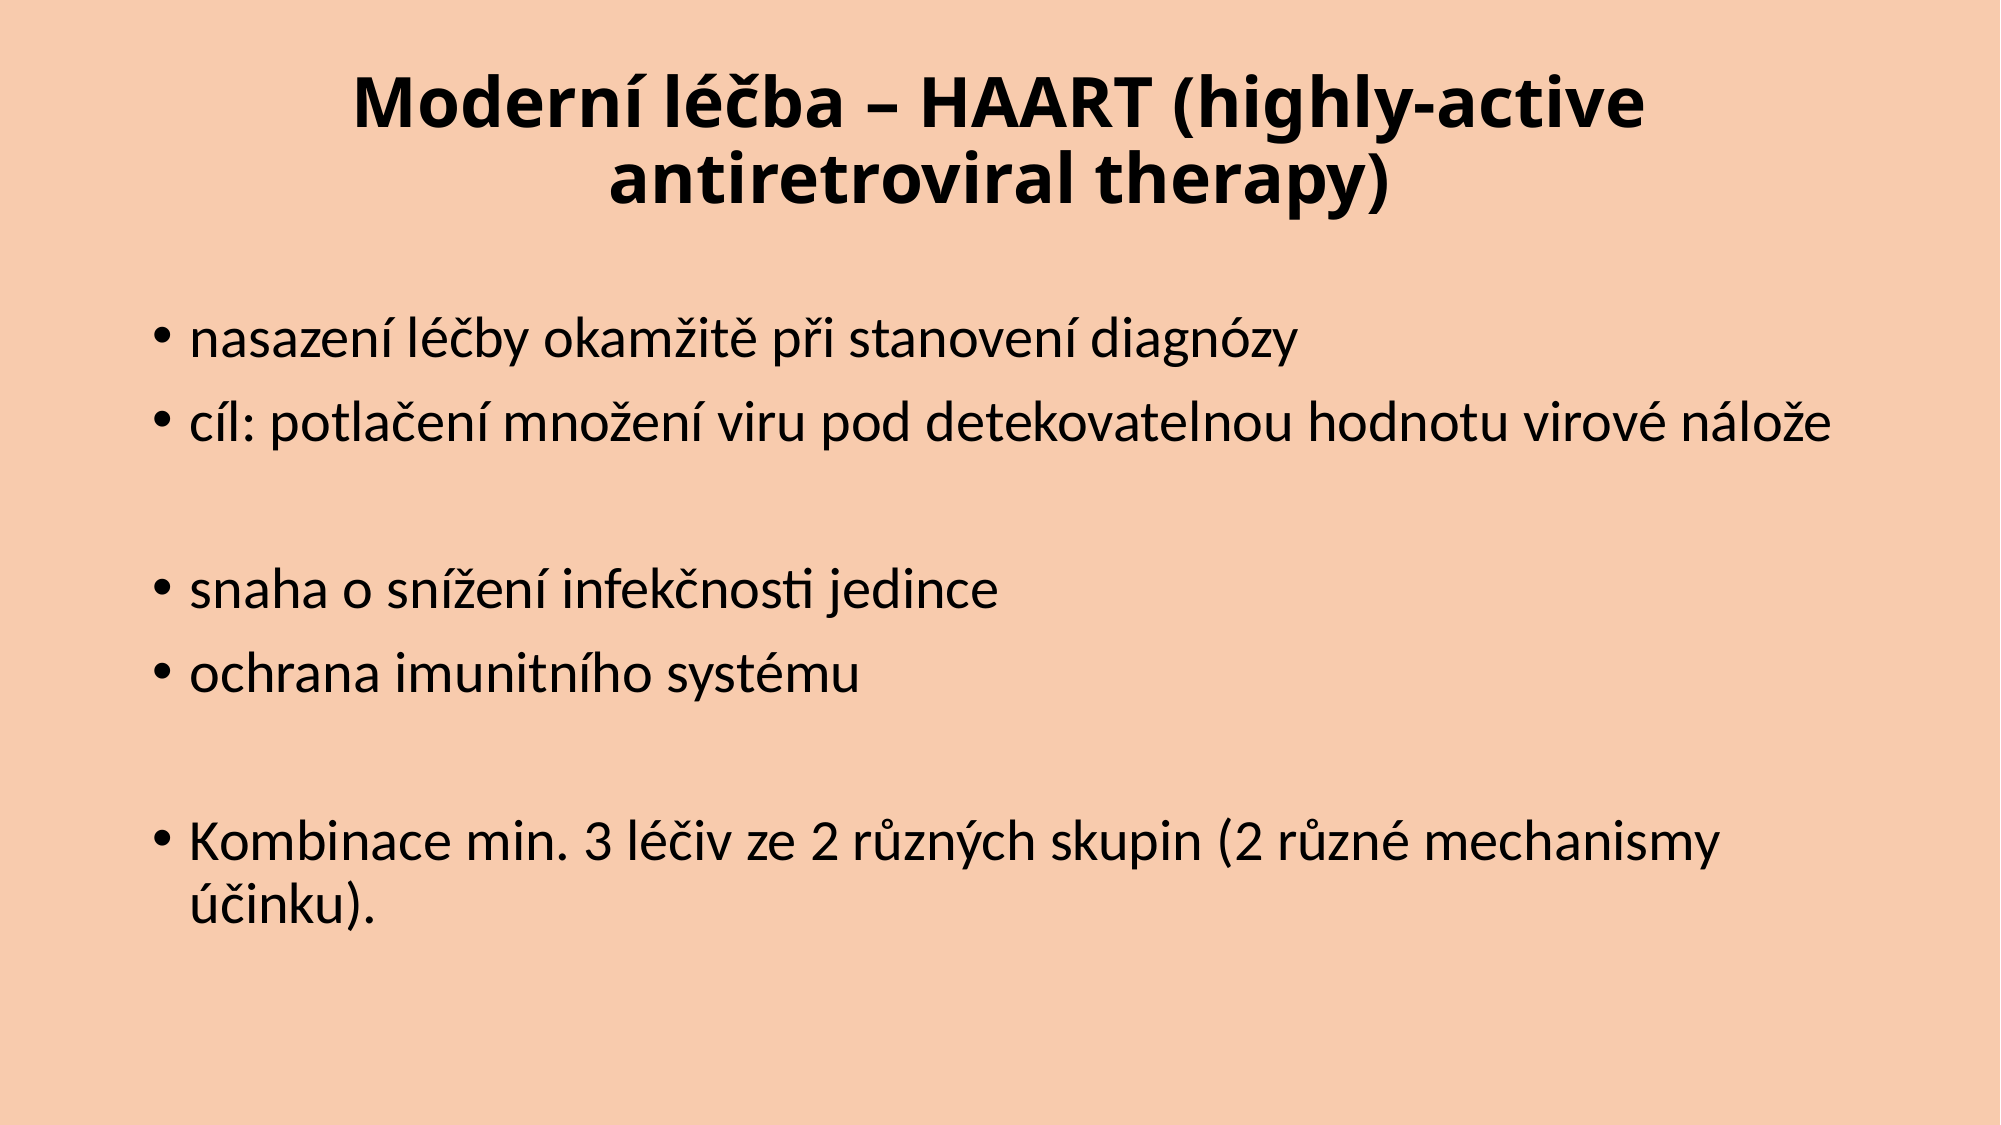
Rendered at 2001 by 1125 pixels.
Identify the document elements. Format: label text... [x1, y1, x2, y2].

list nasazení léčby okamžitě při stanovení diagnózy cíl: potlačení množení viru pod detekovatelnou hodnotu virové nálože snaha o snížení infekčnosti jedince ochrana imunitního systému Kombinace min. 3 léčiv ze 2 různých skupin (2 různé mechanismy účinku). [137, 299, 1863, 1014]
title Moderní léčba – HAART (highly-active antiretroviral therapy) [137, 59, 1863, 226]
